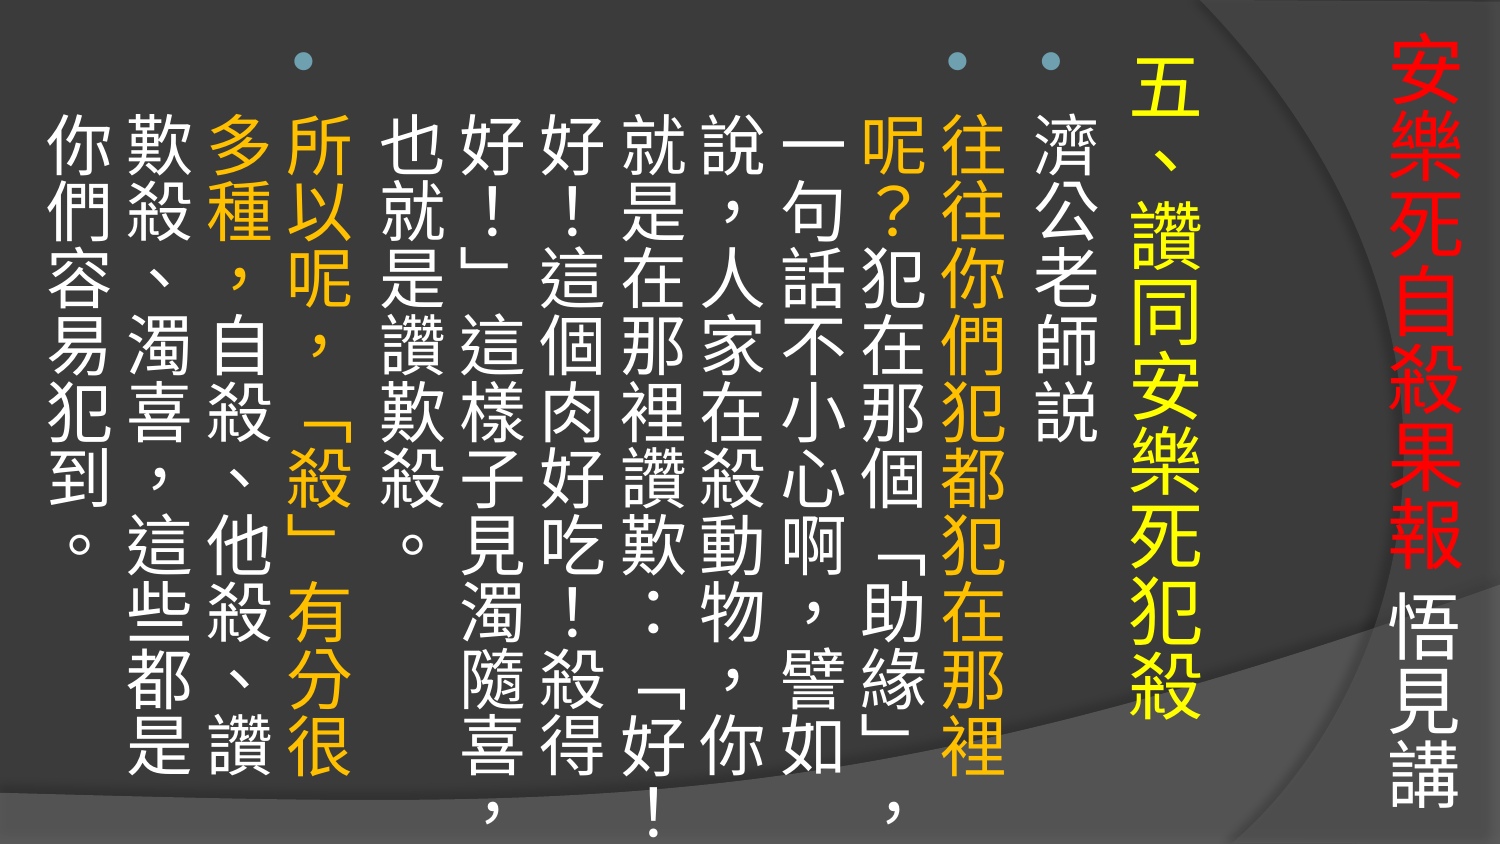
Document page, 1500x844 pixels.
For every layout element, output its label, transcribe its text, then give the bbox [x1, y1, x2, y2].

title 安樂死自殺果報 悟見講 [1364, 21, 1483, 820]
list 五、讚同安樂死犯殺 濟公老師説 往往你們犯都犯在那裡呢？犯在那個「助緣」，一句話不小心啊，譬如說，人家在殺動物，你就是在那裡讚歎：「好！好！這個肉好吃！殺得好！」這樣子見濁隨喜，也就是讚歎殺。 所以呢，「殺」有分很多種，自殺、他殺、讚歎殺、濁喜，這些都是你們容易犯到。 [29, 27, 1365, 820]
